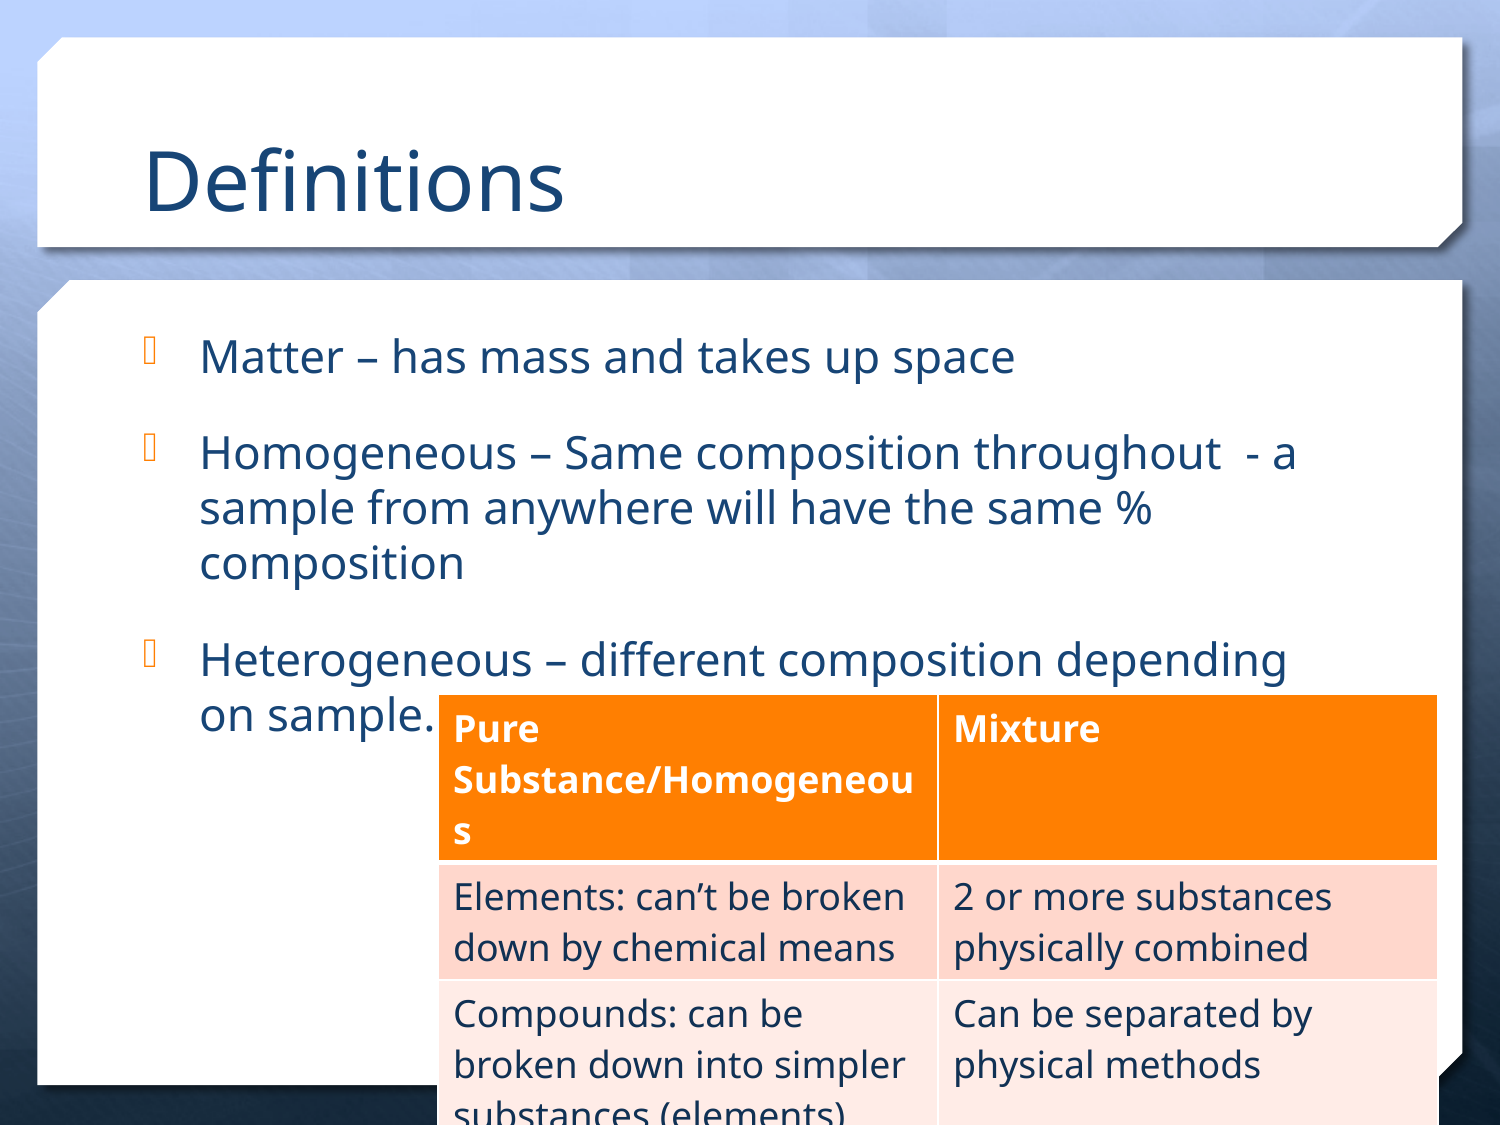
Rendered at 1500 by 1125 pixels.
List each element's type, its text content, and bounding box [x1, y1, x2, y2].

table_header Pure Substance/Homogeneous [439, 695, 937, 860]
table_header Mixture [939, 695, 1437, 860]
list Matter – has mass and takes up space Homogeneous – Same composition throughout - a sample from anywhere will have the same % composition Heterogeneous – different composition depending on sample. [127, 319, 1372, 978]
table_cell Elements: can’t be broken down by chemical means [439, 865, 937, 979]
table_cell Compounds: can be broken down into simpler substances (elements) [439, 981, 937, 1125]
table_cell Can be separated by physical methods [939, 981, 1437, 1125]
table_cell 2 or more substances physically combined [939, 865, 1437, 979]
title Definitions [127, 48, 1372, 236]
